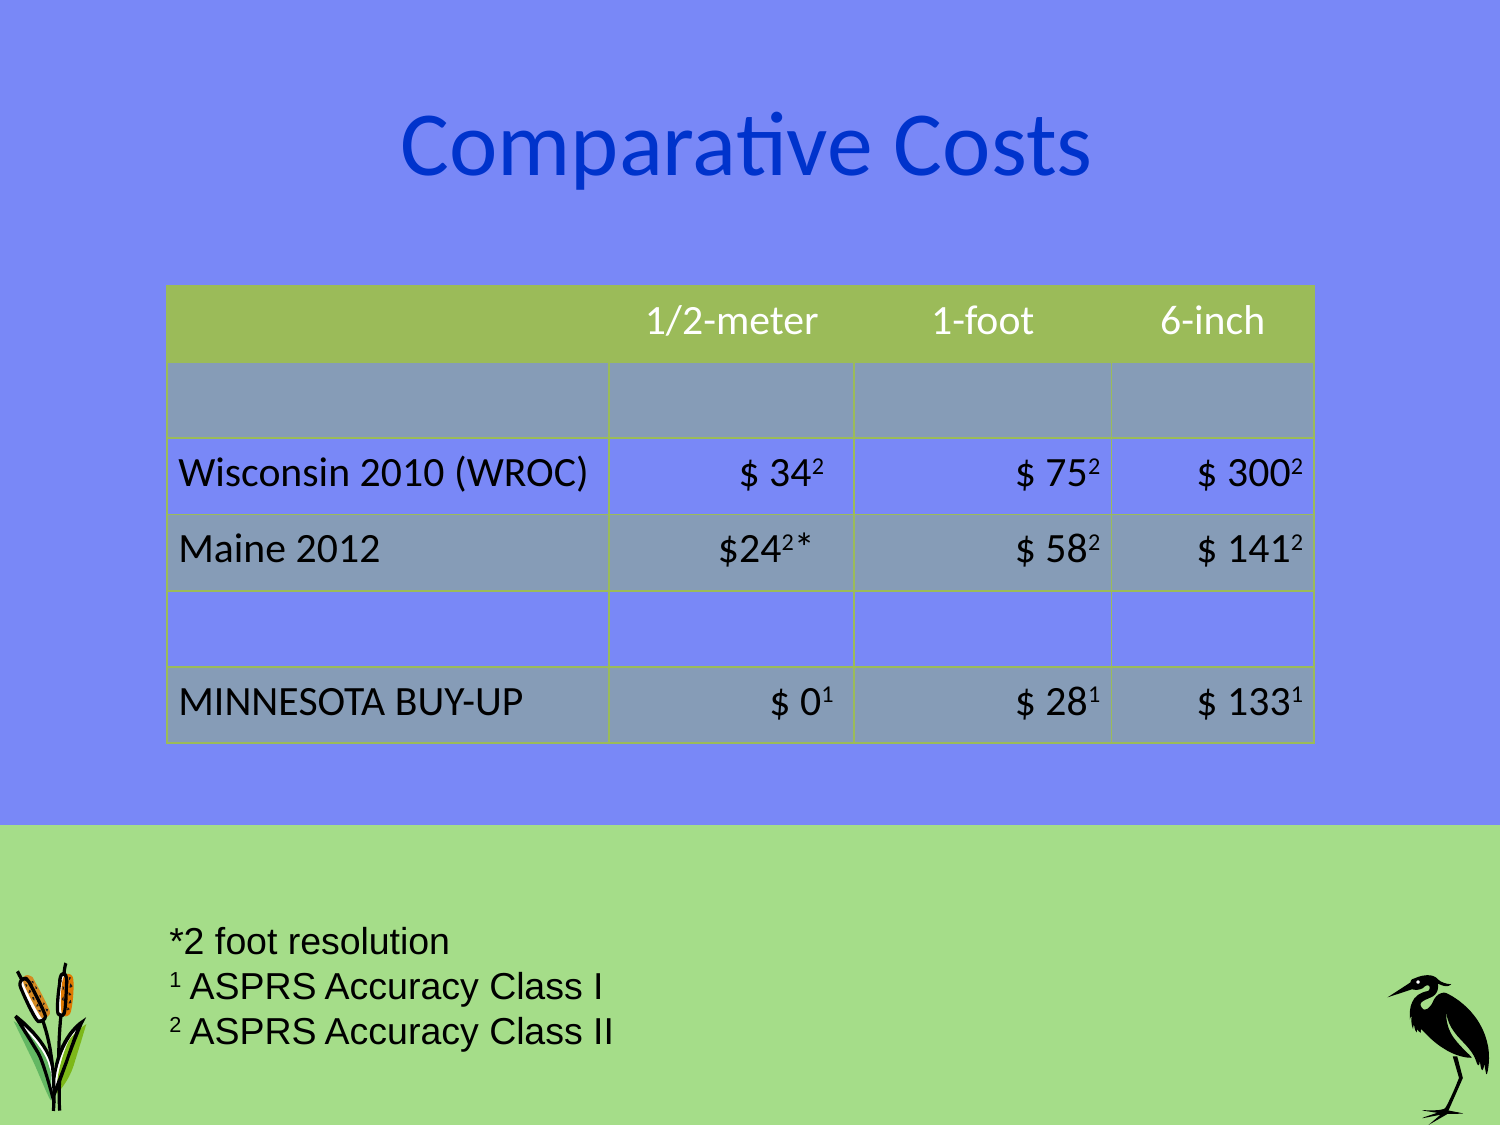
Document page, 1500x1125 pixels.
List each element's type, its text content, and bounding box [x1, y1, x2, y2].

table_cell Maine 2012 [168, 515, 608, 590]
table_header 6-inch [1112, 287, 1313, 361]
table_cell $ 3002 [1112, 439, 1313, 514]
table_cell [1112, 592, 1313, 666]
table_cell $ 01 [610, 668, 853, 742]
table_cell $ 1331 [1112, 668, 1313, 742]
table_cell $ 752 [855, 439, 1111, 514]
text_box *2 foot resolution 1 ASPRS Accuracy Class I 2 ASPRS Accuracy Class II [154, 909, 1036, 1060]
table_header 1/2-meter [610, 287, 853, 361]
table_cell Wisconsin 2010 (WROC) [168, 439, 608, 514]
table_cell MINNESOTA BUY-UP [168, 668, 608, 742]
table_cell [610, 363, 853, 437]
table_cell $ 1412 [1112, 515, 1313, 590]
table_header [168, 287, 608, 361]
table_cell [1112, 363, 1313, 437]
title Comparative Costs [41, 44, 1452, 233]
table_cell $ 281 [855, 668, 1111, 742]
table_cell $ 342 [610, 439, 853, 514]
table_cell $242* [610, 515, 853, 590]
table_header 1-foot [855, 287, 1111, 361]
table_cell [168, 363, 608, 437]
table_cell $ 582 [855, 515, 1111, 590]
table_cell [855, 592, 1111, 666]
table_cell [855, 363, 1111, 437]
table_cell [610, 592, 853, 666]
table_cell [168, 592, 608, 666]
